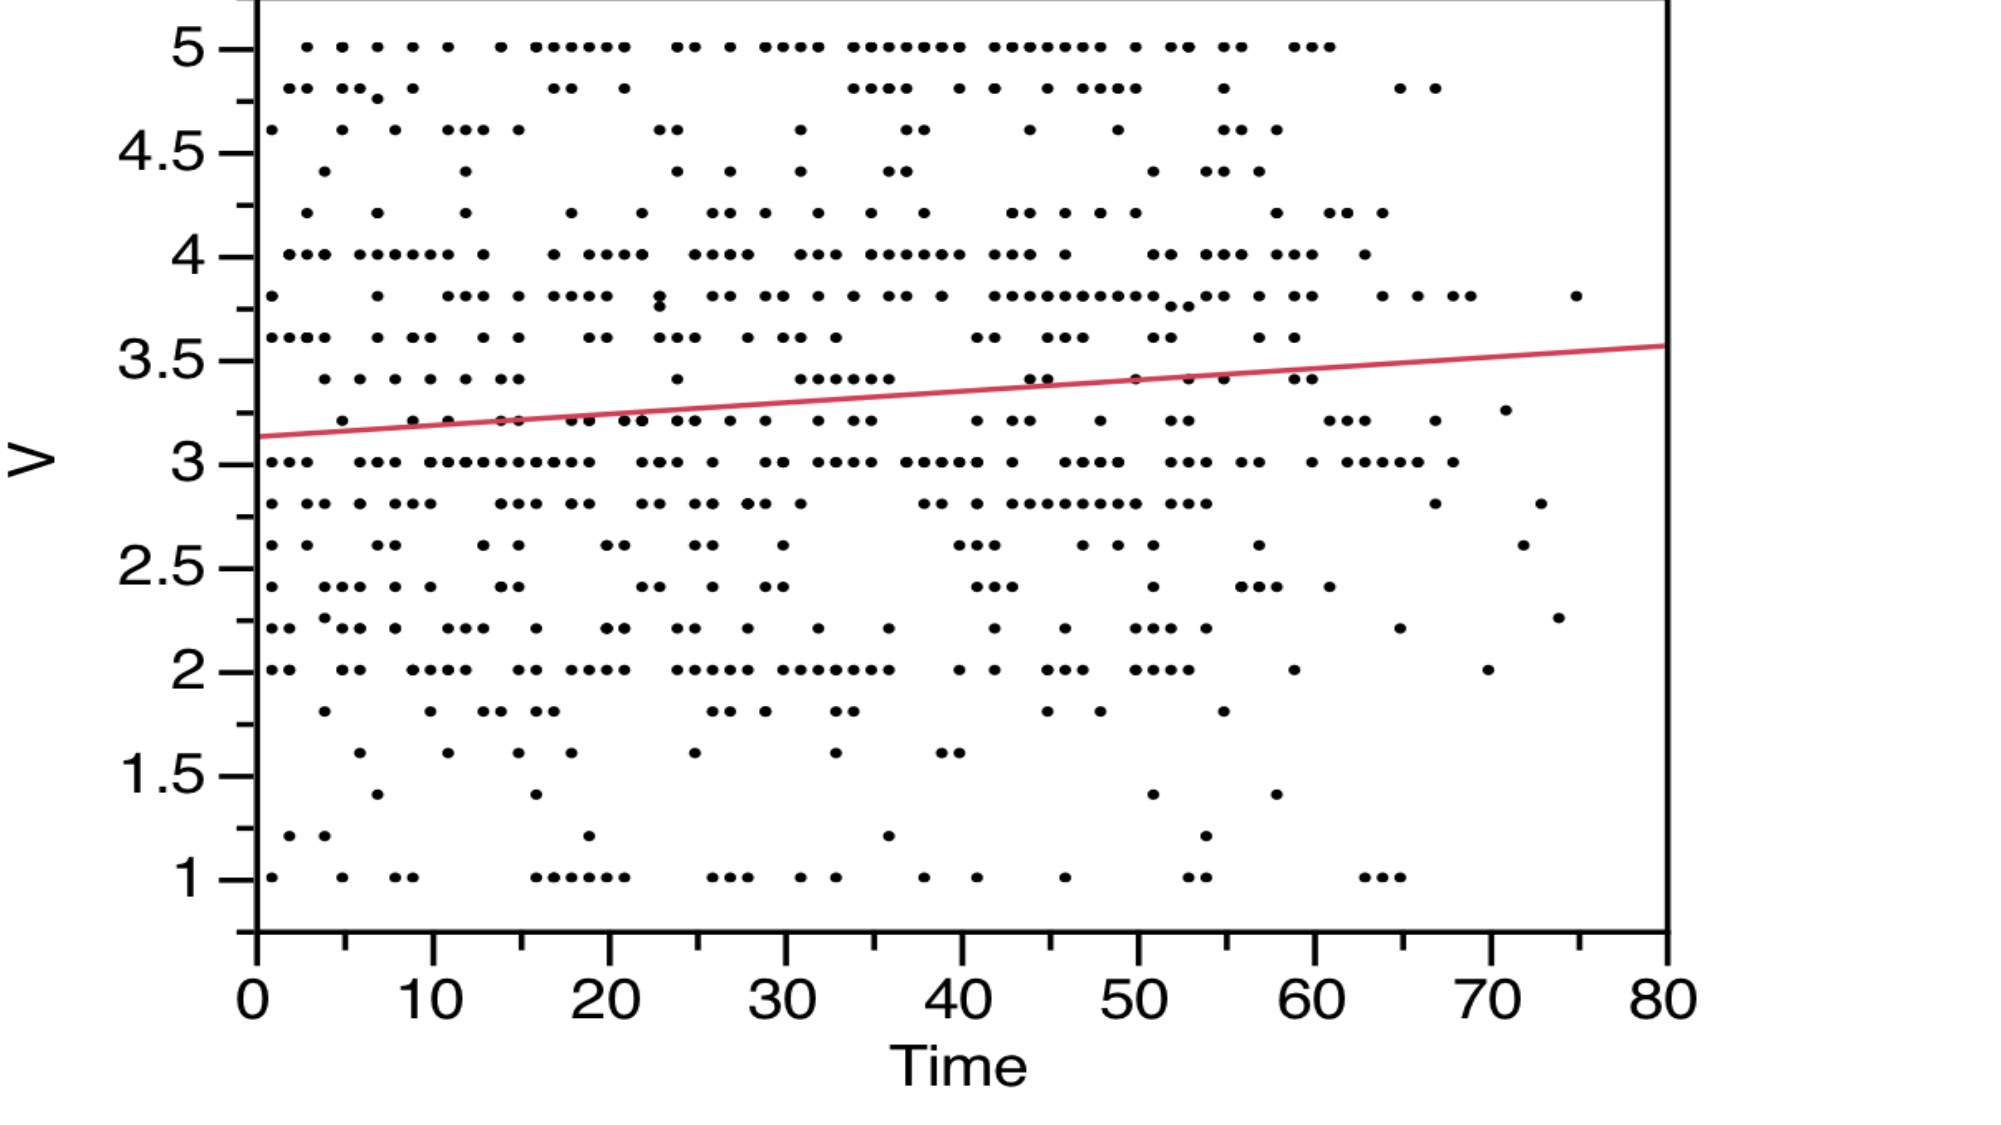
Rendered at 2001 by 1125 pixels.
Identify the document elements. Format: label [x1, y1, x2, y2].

list [0, 0, 1725, 1102]
